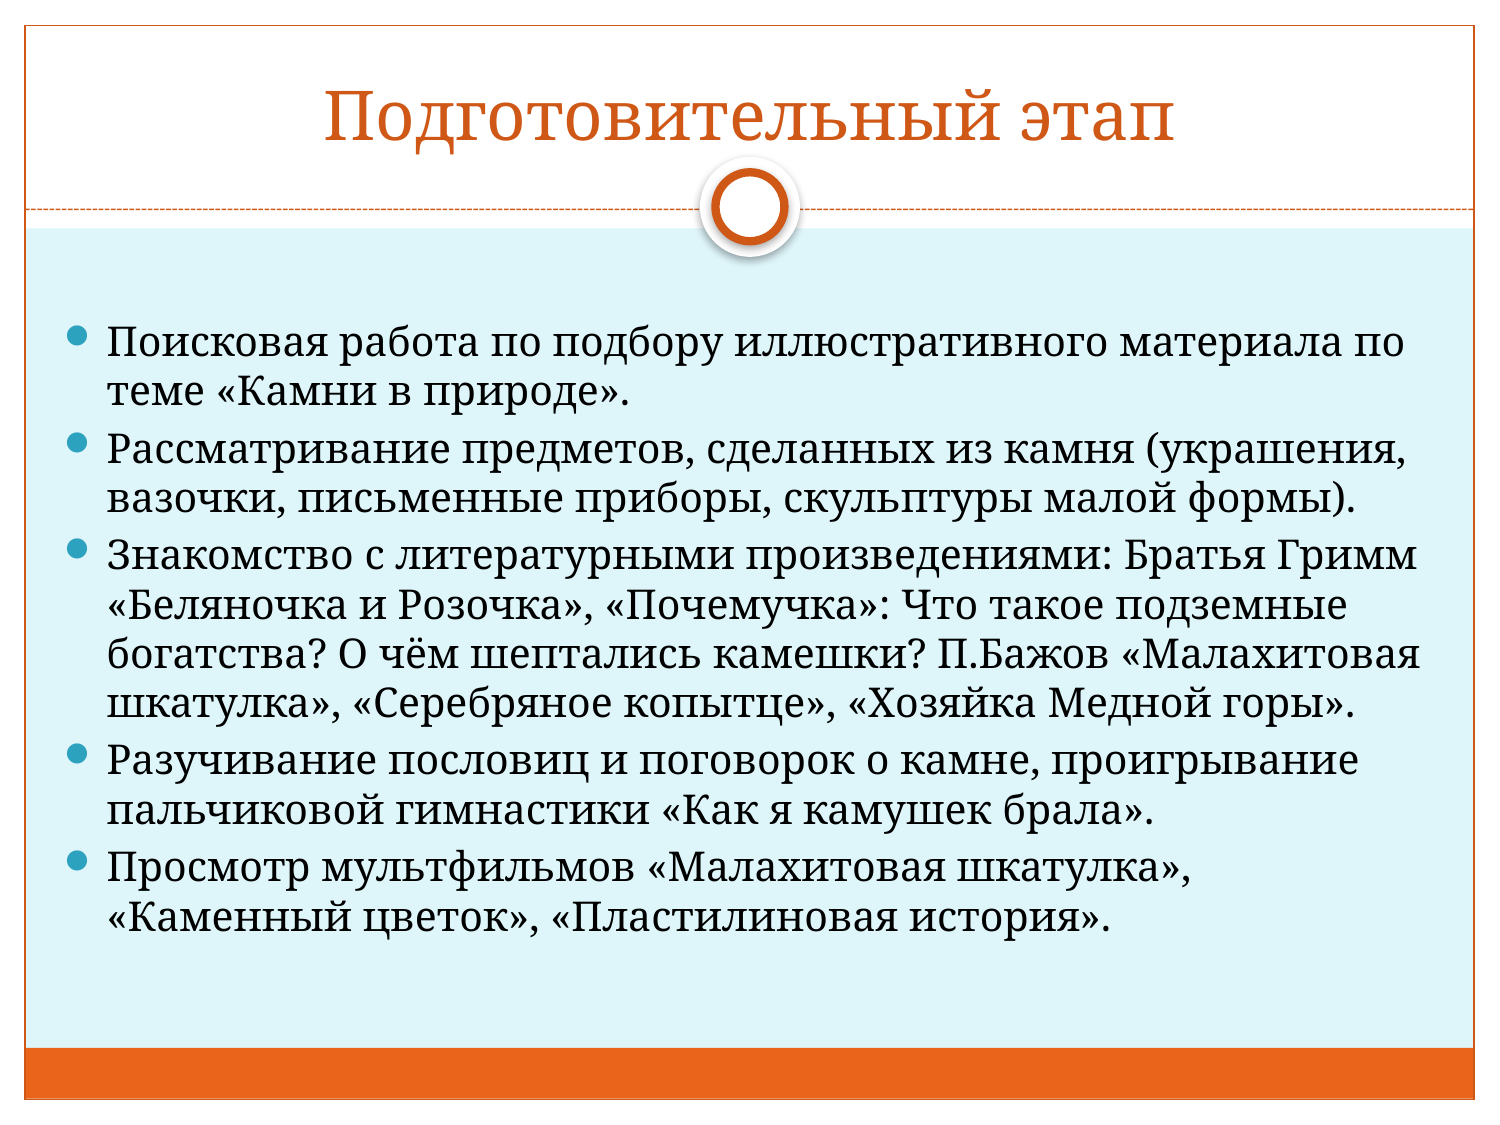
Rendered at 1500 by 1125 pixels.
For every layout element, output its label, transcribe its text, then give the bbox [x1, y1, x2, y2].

list Поисковая работа по подбору иллюстративного материала по теме «Камни в природе». Рассматривание предметов, сделанных из камня (украшения, вазочки, письменные приборы, скульптуры малой формы). Знакомство с литературными произведениями: Братья Гримм «Беляночка и Розочка», «Почемучка»: Что такое подземные богатства? О чём шептались камешки? П.Бажов «Малахитовая шкатулка», «Серебряное копытце», «Хозяйка Медной горы». Разучивание пословиц и поговорок о камне, проигрывание пальчиковой гимнастики «Как я камушек брала». Просмотр мультфильмов «Малахитовая шкатулка», «Каменный цветок», «Пластилиновая история». [49, 250, 1445, 1001]
title Подготовительный этап [49, 37, 1450, 162]
